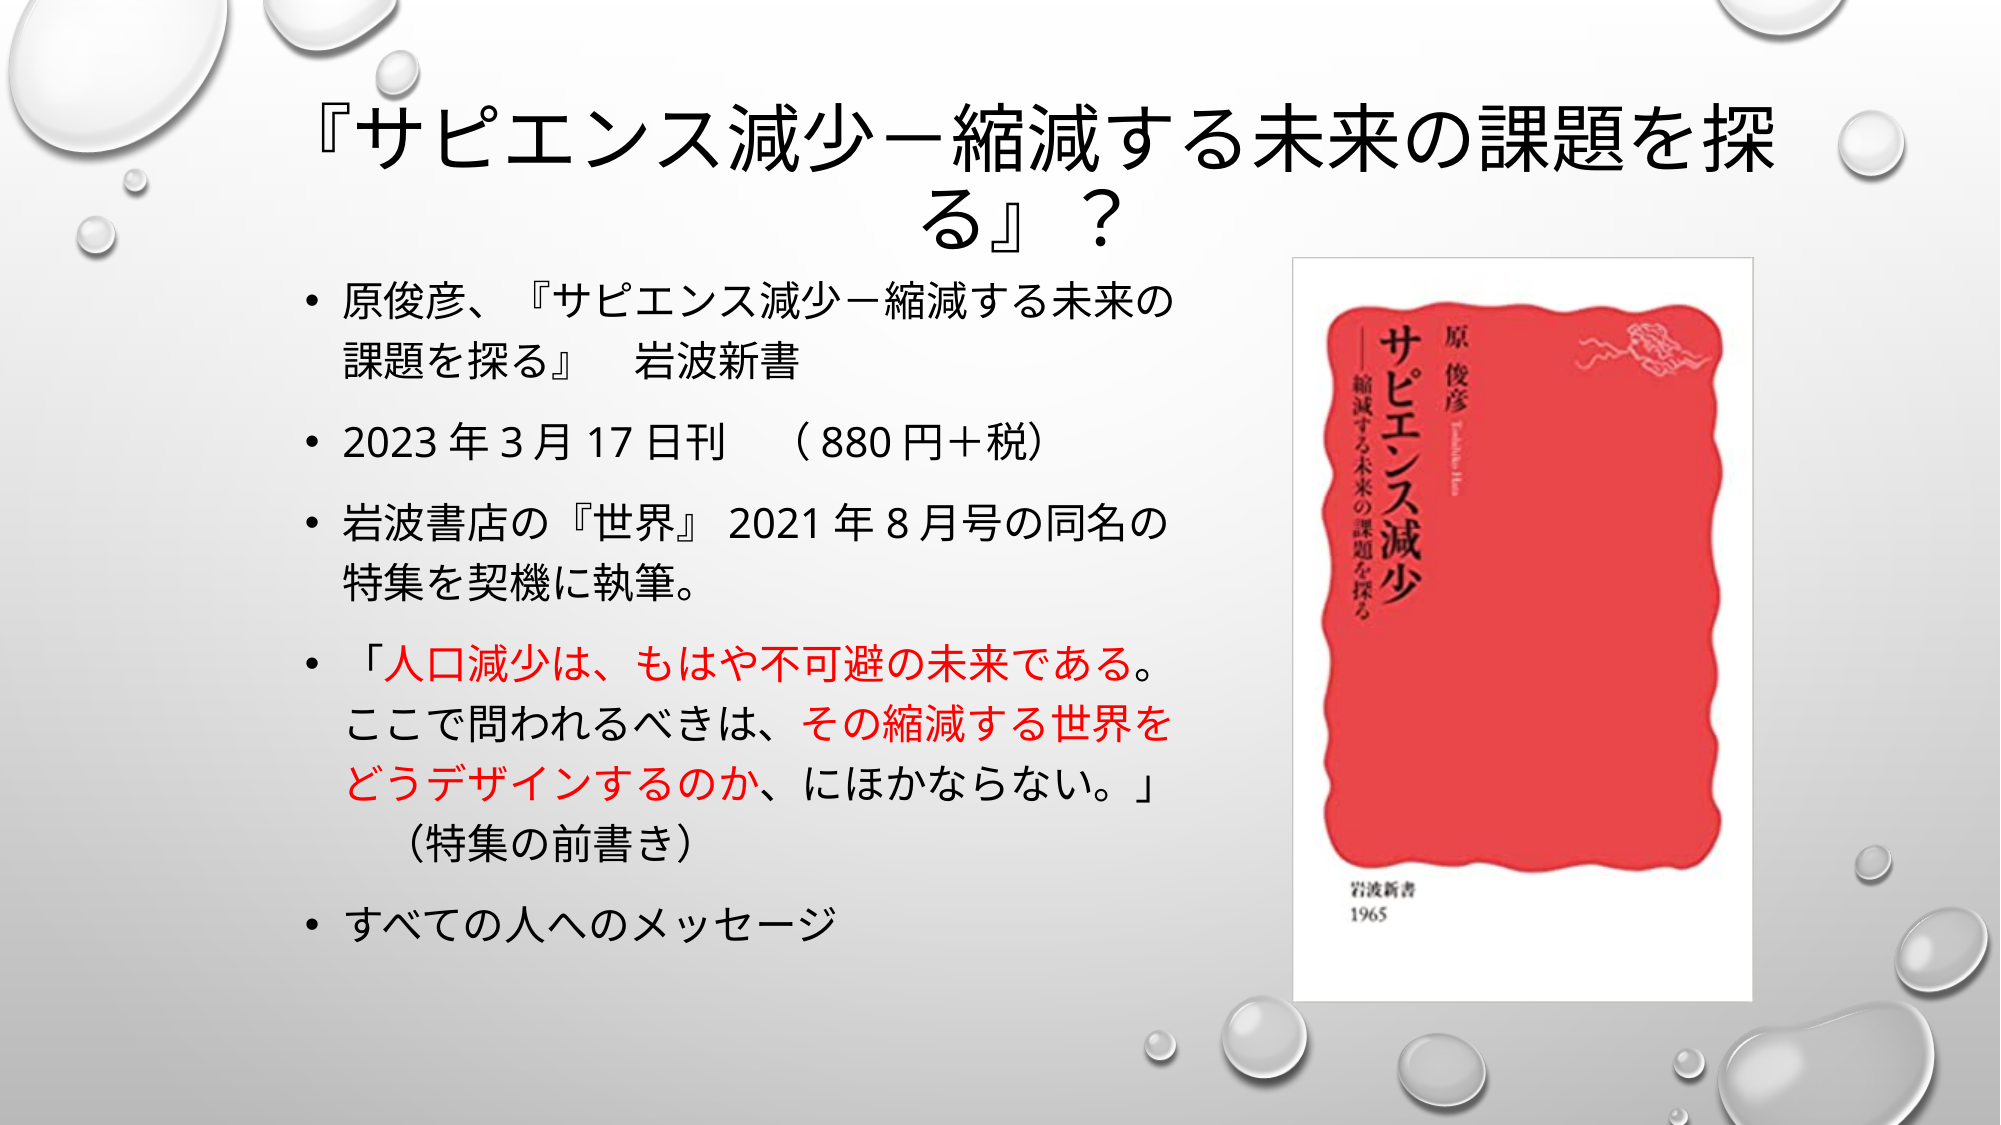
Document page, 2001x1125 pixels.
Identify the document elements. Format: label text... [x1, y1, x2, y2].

picture [0, 0, 2000, 1125]
title 『サピエンス減少－縮減する未来の課題を探る』？ [176, 51, 1878, 314]
list 原俊彦、『サピエンス減少－縮減する未来の課題を探る』 岩波新書 2023年3月17日刊 （880円＋税） 岩波書店の『世界』2021年8月号の同名の特集を契機に執筆。 「人口減少は、もはや不可避の未来である。ここで問われるべきは、その縮減する世界をどうデザインするのか、にほかならない。」 （特集の前書き） すべての人へのメッセージ [289, 257, 1215, 978]
